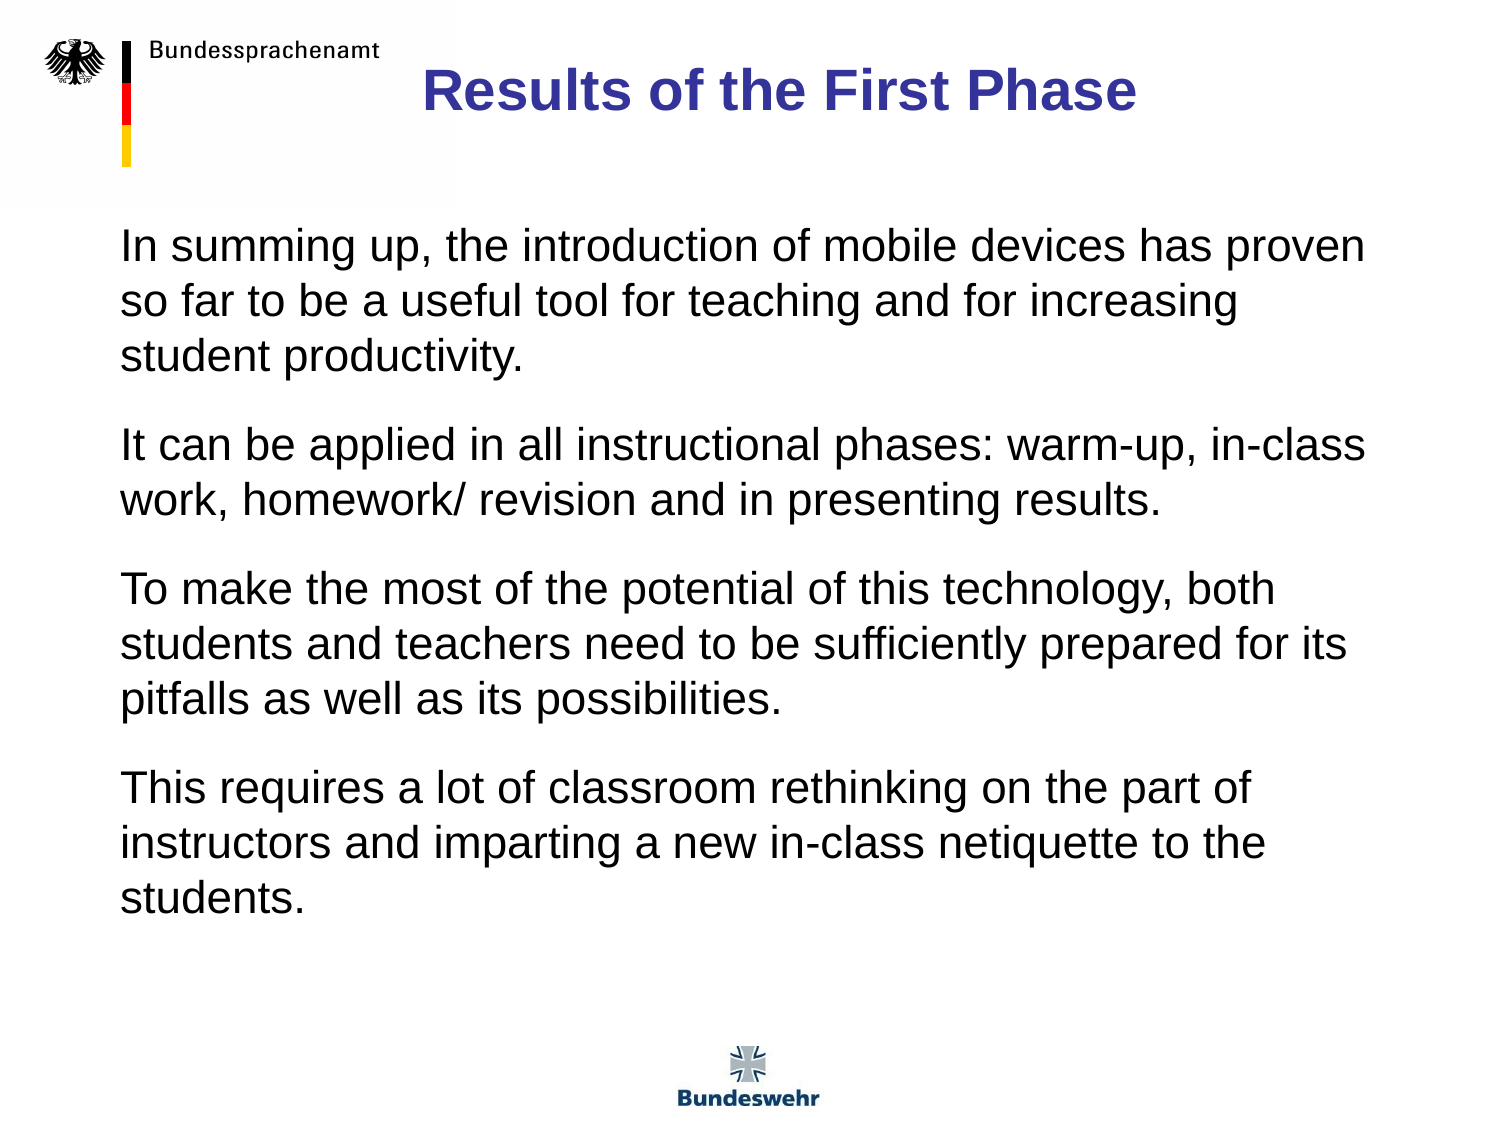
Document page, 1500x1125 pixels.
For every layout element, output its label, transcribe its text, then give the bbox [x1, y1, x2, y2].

picture [0, 0, 455, 209]
title Results of the First Phase [135, 45, 1425, 233]
picture [643, 1046, 854, 1107]
list In summing up, the introduction of mobile devices has proven so far to be a useful tool for teaching and for increasing student productivity. It can be applied in all instructional phases: warm-up, in-class work, homework/ revision and in presenting results. To make the most of the potential of this technology, both students and teachers need to be sufficiently prepared for its pitfalls as well as its possibilities. This requires a lot of classroom rethinking on the part of instructors and imparting a new in-class netiquette to the students. [104, 207, 1393, 982]
